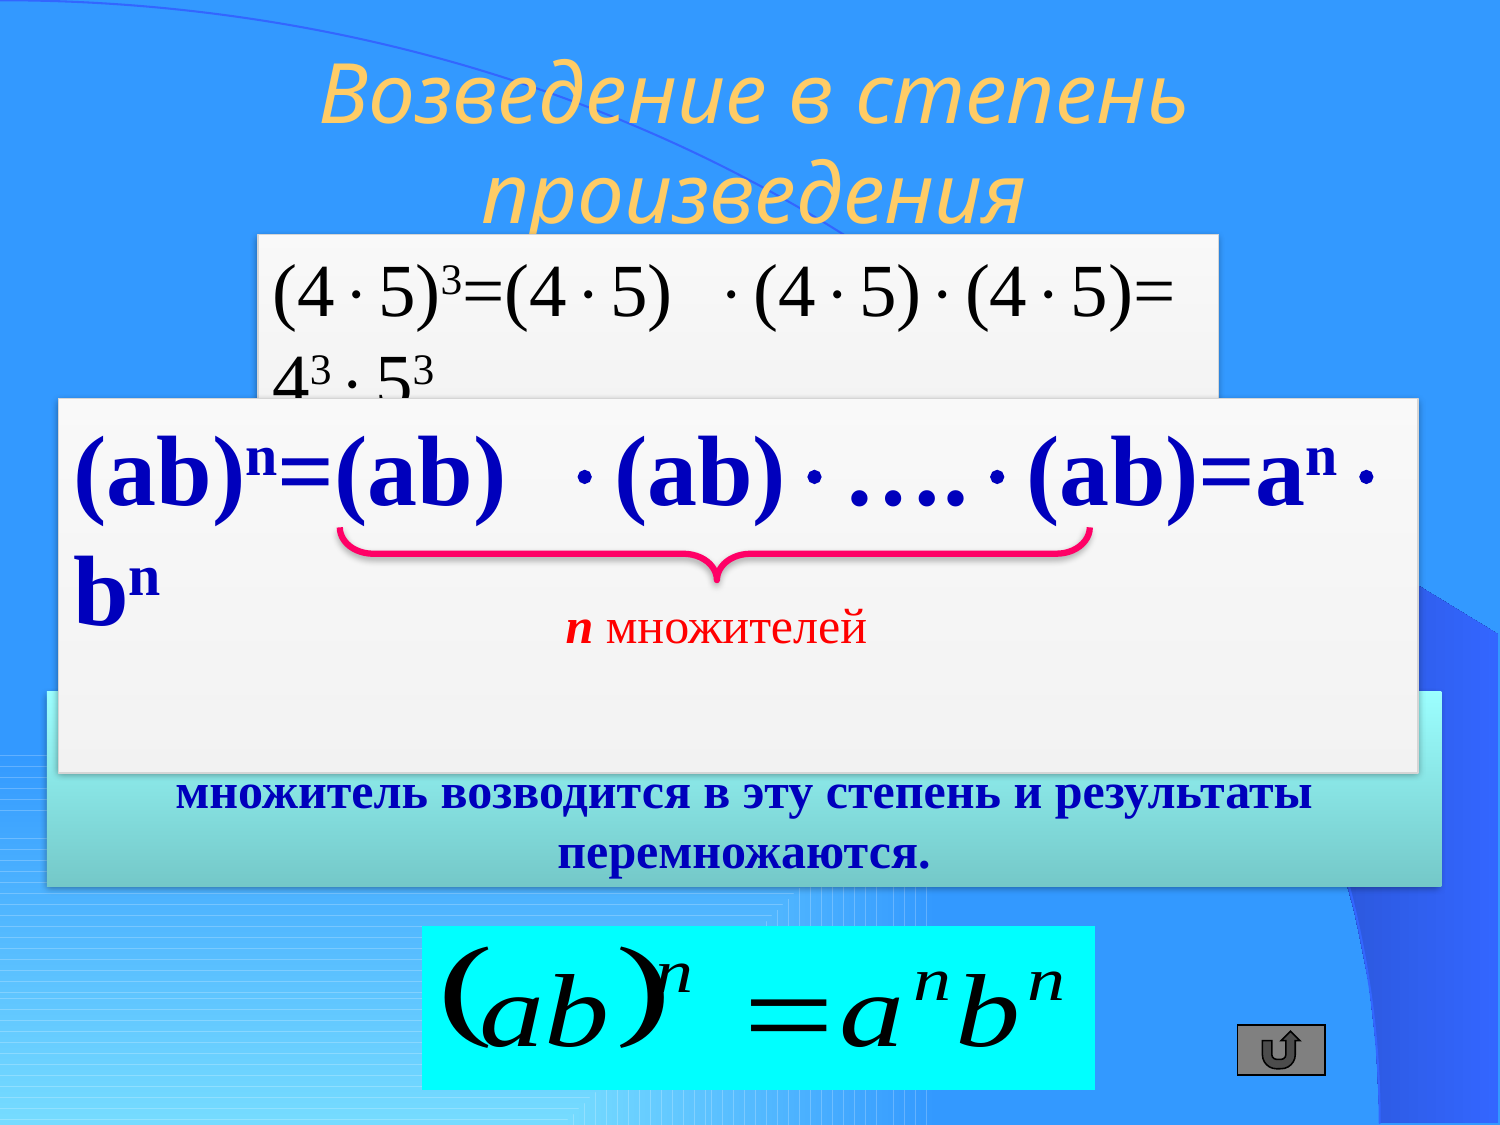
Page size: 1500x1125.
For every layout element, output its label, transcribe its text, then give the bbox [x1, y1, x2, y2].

text_box [336, 527, 1093, 584]
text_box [421, 925, 1096, 1091]
text_box [1237, 1025, 1325, 1076]
title Возведение в степень произведения [116, 46, 1393, 235]
text_box (ab)n=(ab)(ab)….(ab)=anbn [58, 398, 1419, 774]
text_box При возведении произведения в степень каждый множитель возводится в эту степень и результаты перемножаются. [46, 691, 1442, 887]
text_box n множителей [550, 585, 891, 661]
text_box (45)3=(45)(45)(45)=4353 [257, 234, 1219, 396]
